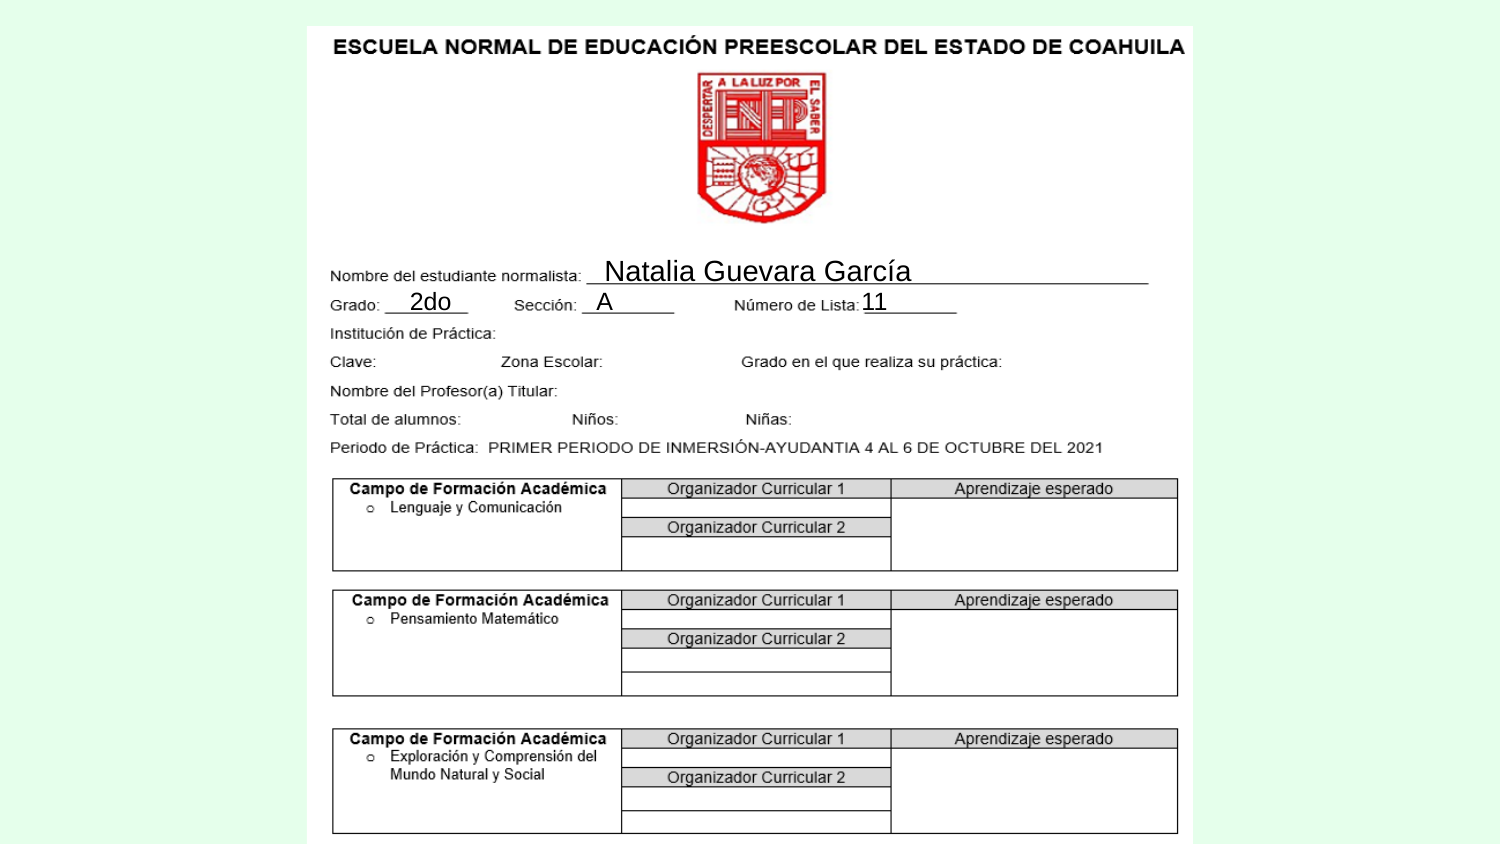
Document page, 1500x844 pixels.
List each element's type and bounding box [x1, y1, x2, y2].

picture [306, 26, 1194, 844]
